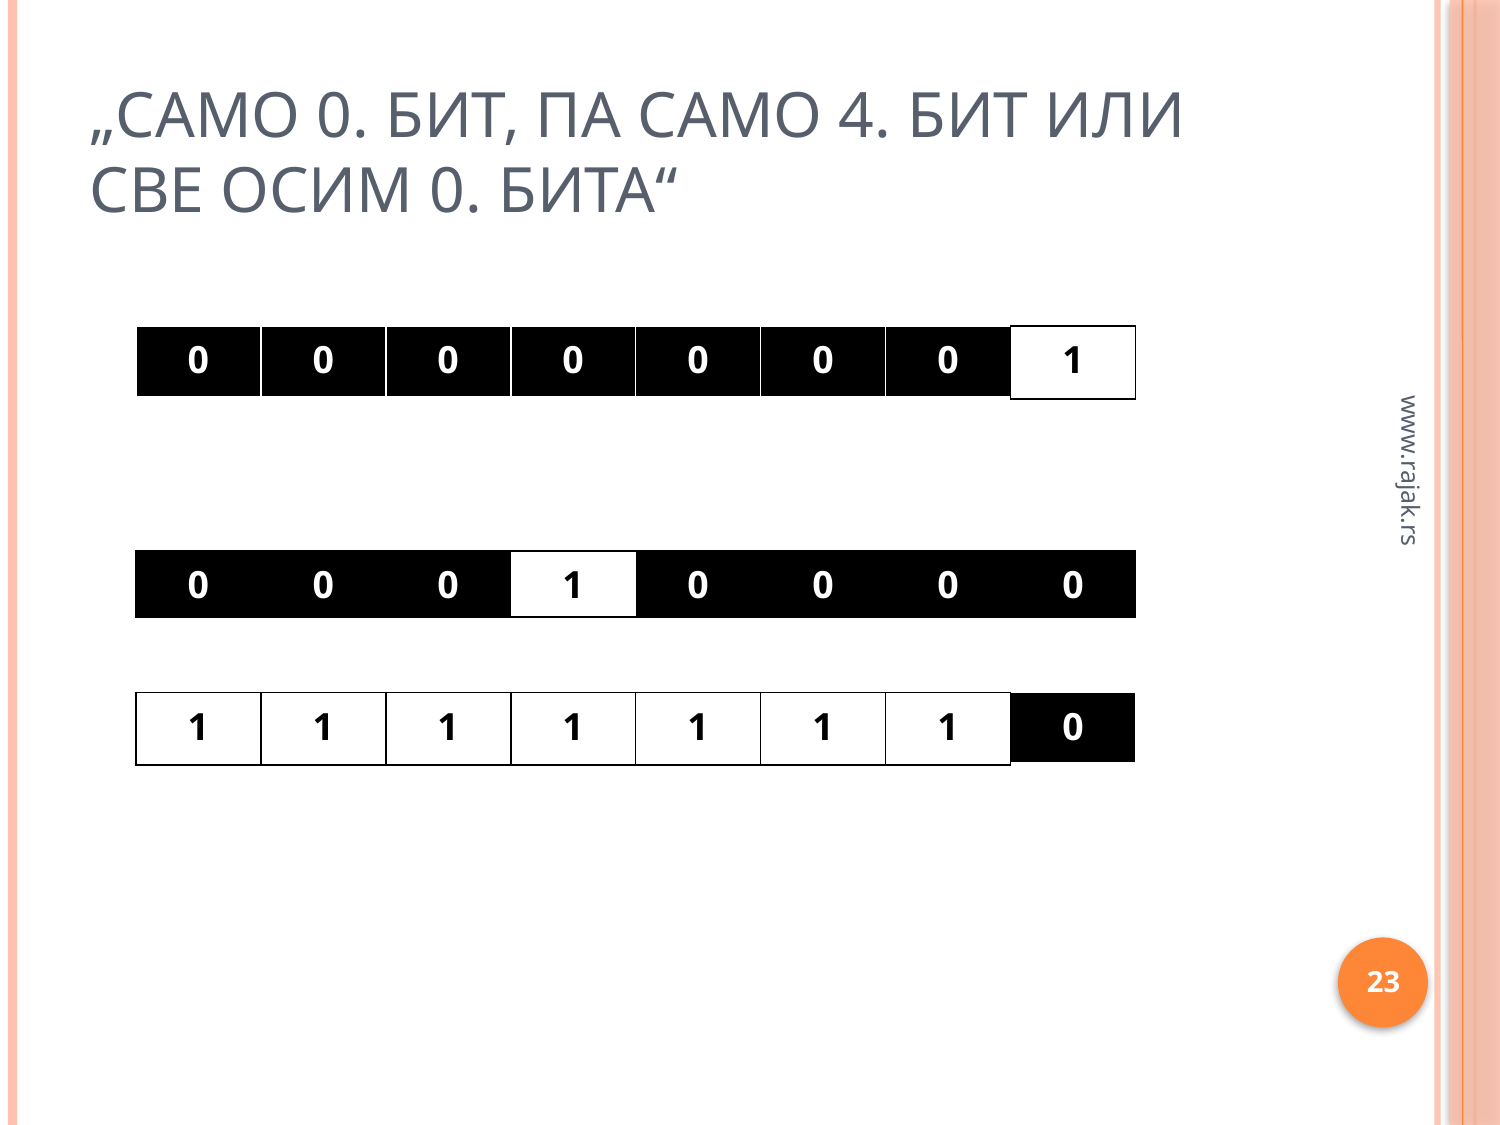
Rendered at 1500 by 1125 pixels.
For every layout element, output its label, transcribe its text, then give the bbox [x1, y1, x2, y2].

table_header 1 [512, 693, 635, 764]
table_header 0 [761, 552, 886, 616]
table_header 1 [387, 693, 510, 764]
footer www.rajak.rs [1379, 380, 1440, 906]
table_header 0 [761, 327, 885, 396]
table_header 0 [387, 327, 510, 396]
table_header 0 [886, 327, 1010, 396]
table_header 1 [137, 693, 260, 764]
table_header 1 [511, 552, 636, 616]
table_header 0 [1010, 552, 1135, 616]
table_header 1 [262, 693, 385, 764]
table_header 0 [262, 327, 385, 396]
table_header 1 [1011, 327, 1135, 398]
slide_number 23 [1333, 940, 1434, 1027]
table_header 0 [886, 552, 1010, 616]
table_header 1 [886, 693, 1010, 764]
table_header 0 [636, 552, 761, 616]
table_header 0 [261, 552, 386, 616]
table_header 1 [761, 693, 885, 764]
table_header 0 [386, 552, 511, 616]
table_header 1 [636, 693, 760, 764]
table_header 0 [512, 327, 635, 396]
table_header 0 [1011, 693, 1135, 762]
table_header 0 [137, 327, 260, 396]
table_header 0 [137, 552, 261, 616]
table_header 0 [636, 327, 760, 396]
title „само 0. бит, па само 4. бит ИЛИ СВЕ ОСИМ 0. бита“ [75, 45, 1300, 233]
